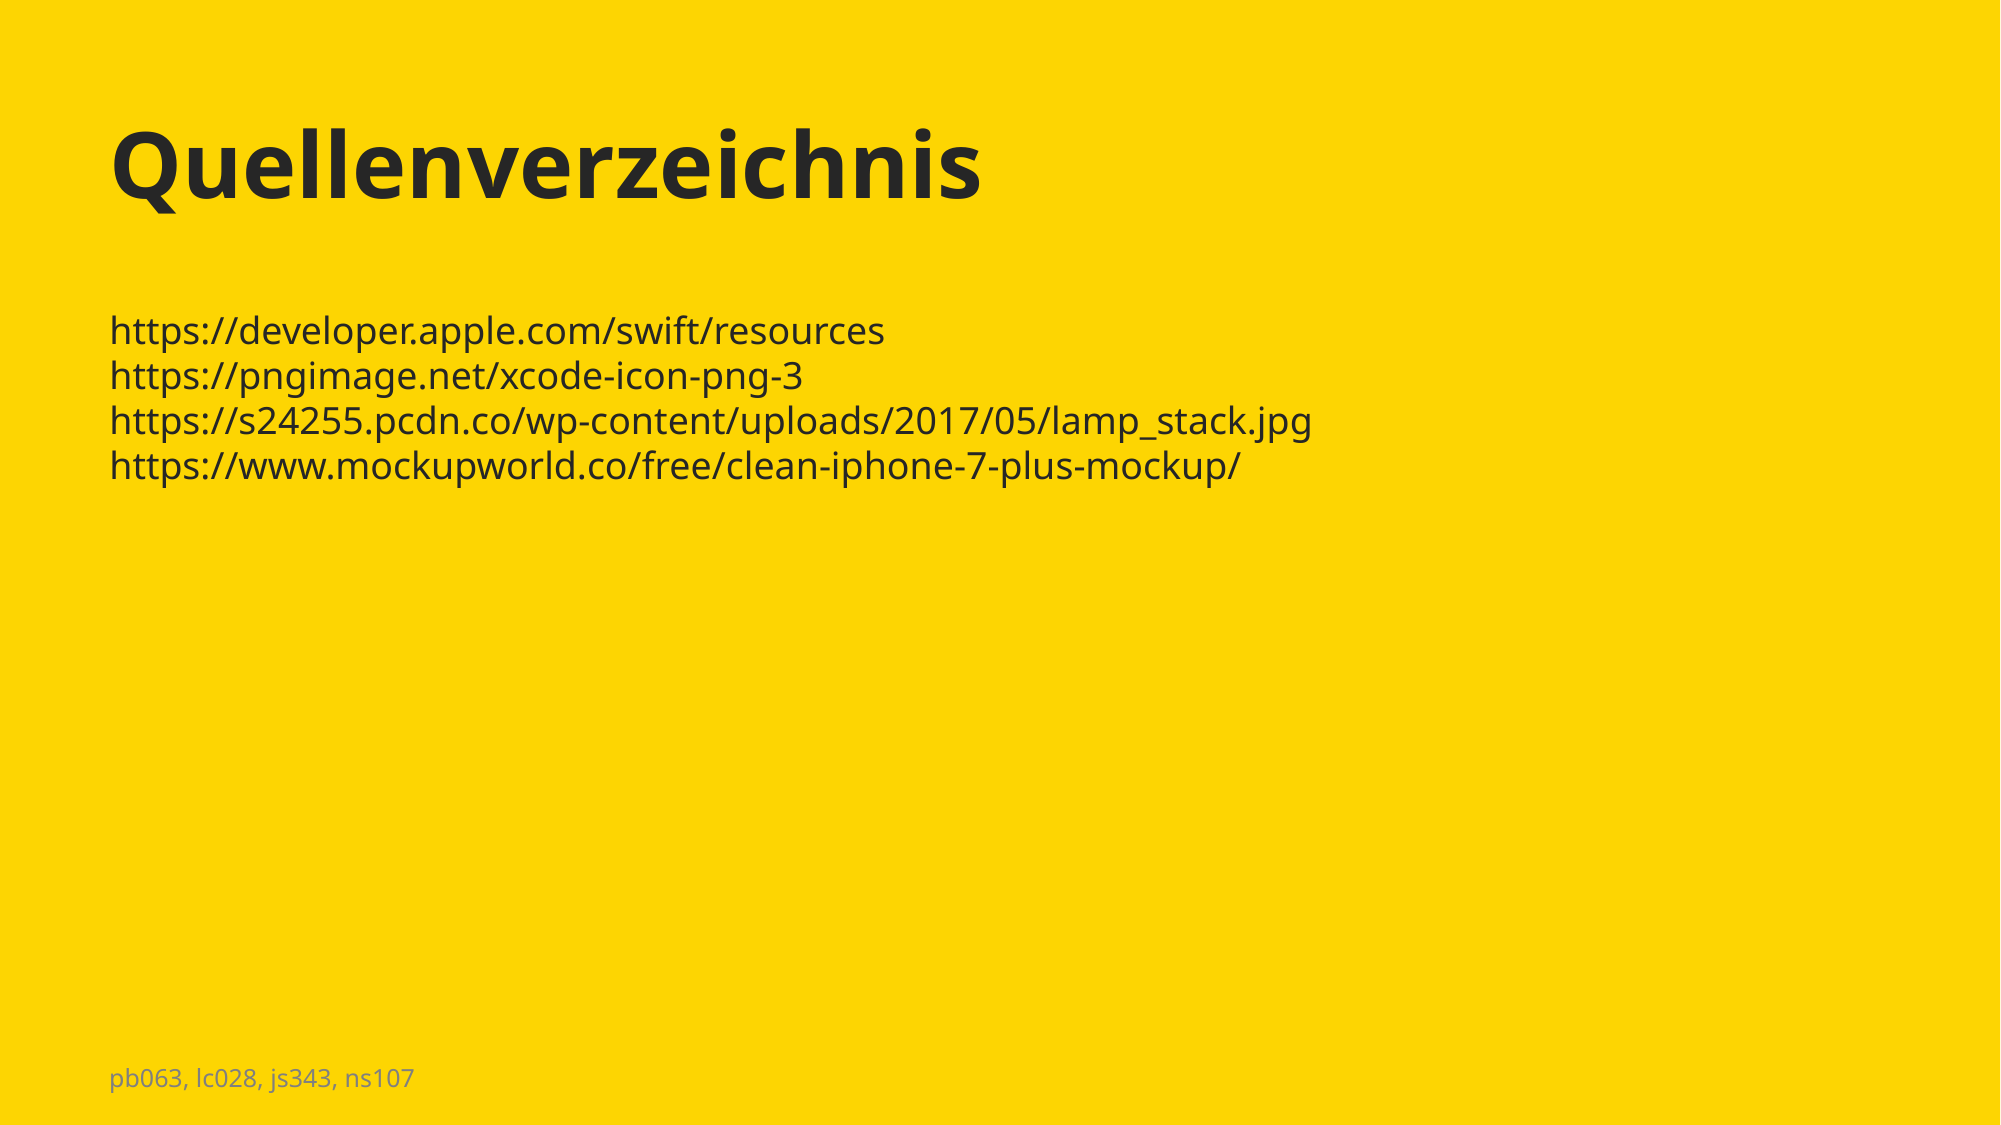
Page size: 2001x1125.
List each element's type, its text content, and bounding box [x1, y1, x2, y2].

list https://developer.apple.com/swift/resources https://pngimage.net/xcode-icon-png-3 https://s24255.pcdn.co/wp-content/uploads/2017/05/lamp_stack.jpg https://www.mockupworld.co/free/clean-iphone-7-plus-mockup/ [94, 299, 1352, 520]
title Quellenverzeichnis [94, 59, 1352, 278]
